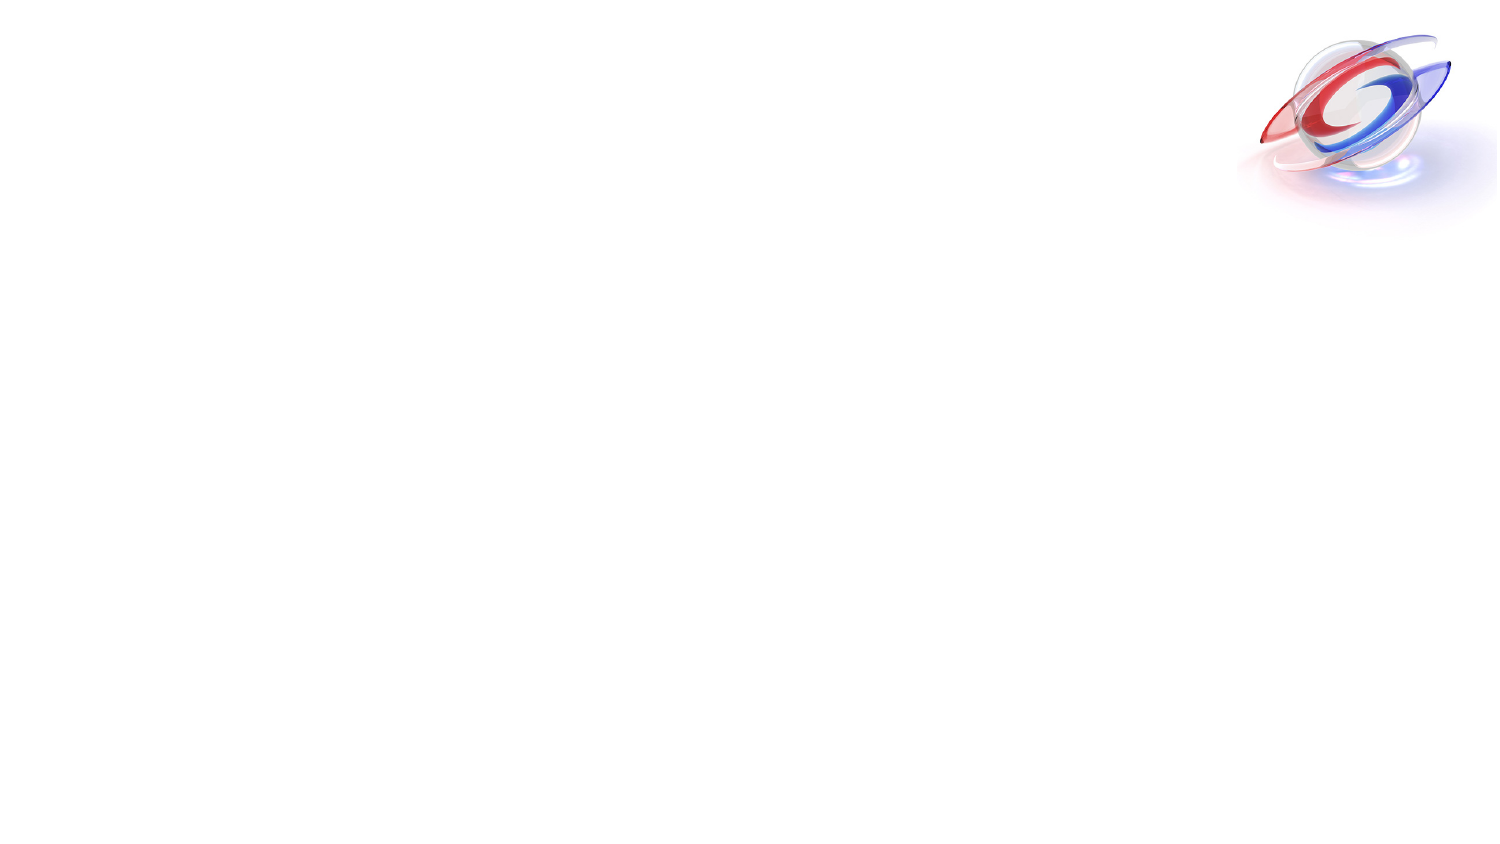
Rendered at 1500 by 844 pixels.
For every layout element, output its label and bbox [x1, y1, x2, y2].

picture [1237, 0, 1497, 260]
